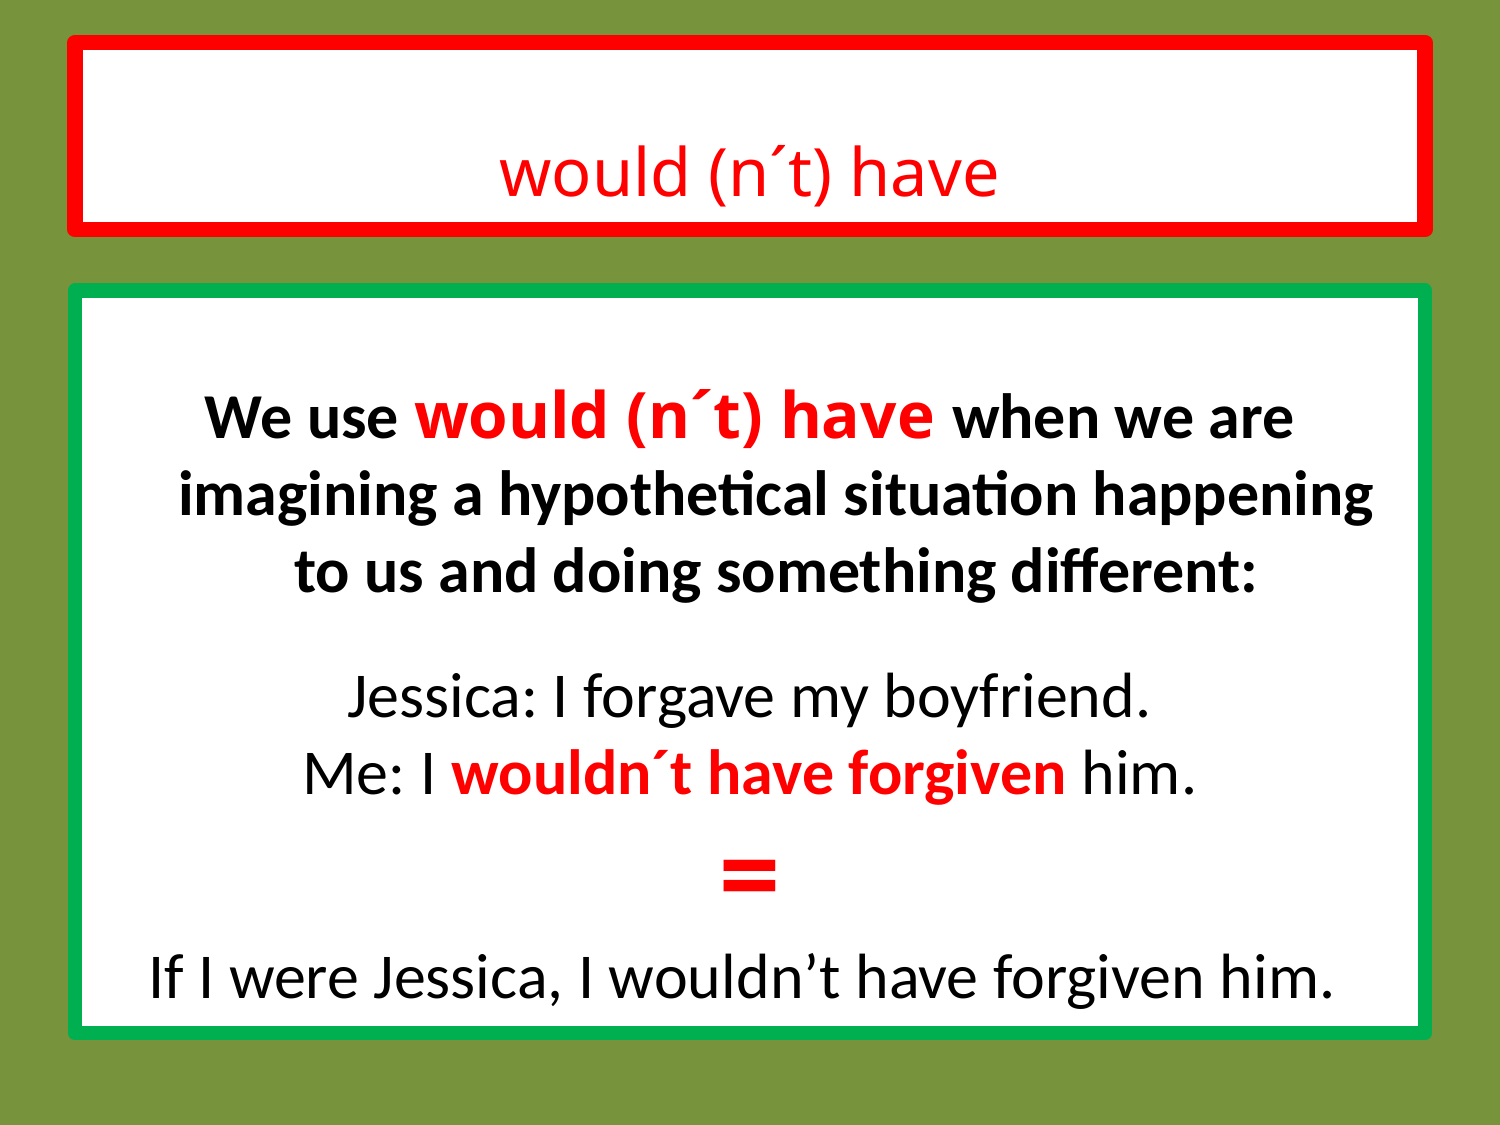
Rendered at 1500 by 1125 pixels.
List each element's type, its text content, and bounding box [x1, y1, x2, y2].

list We use would (n´t) have when we are imagining a hypothetical situation happening to us and doing something different: Jessica: I forgave my boyfriend. Me: I wouldn´t have forgiven him. = If I were Jessica, I wouldn’t have forgiven him. [75, 290, 1425, 1034]
title would (n´t) have [75, 42, 1425, 230]
